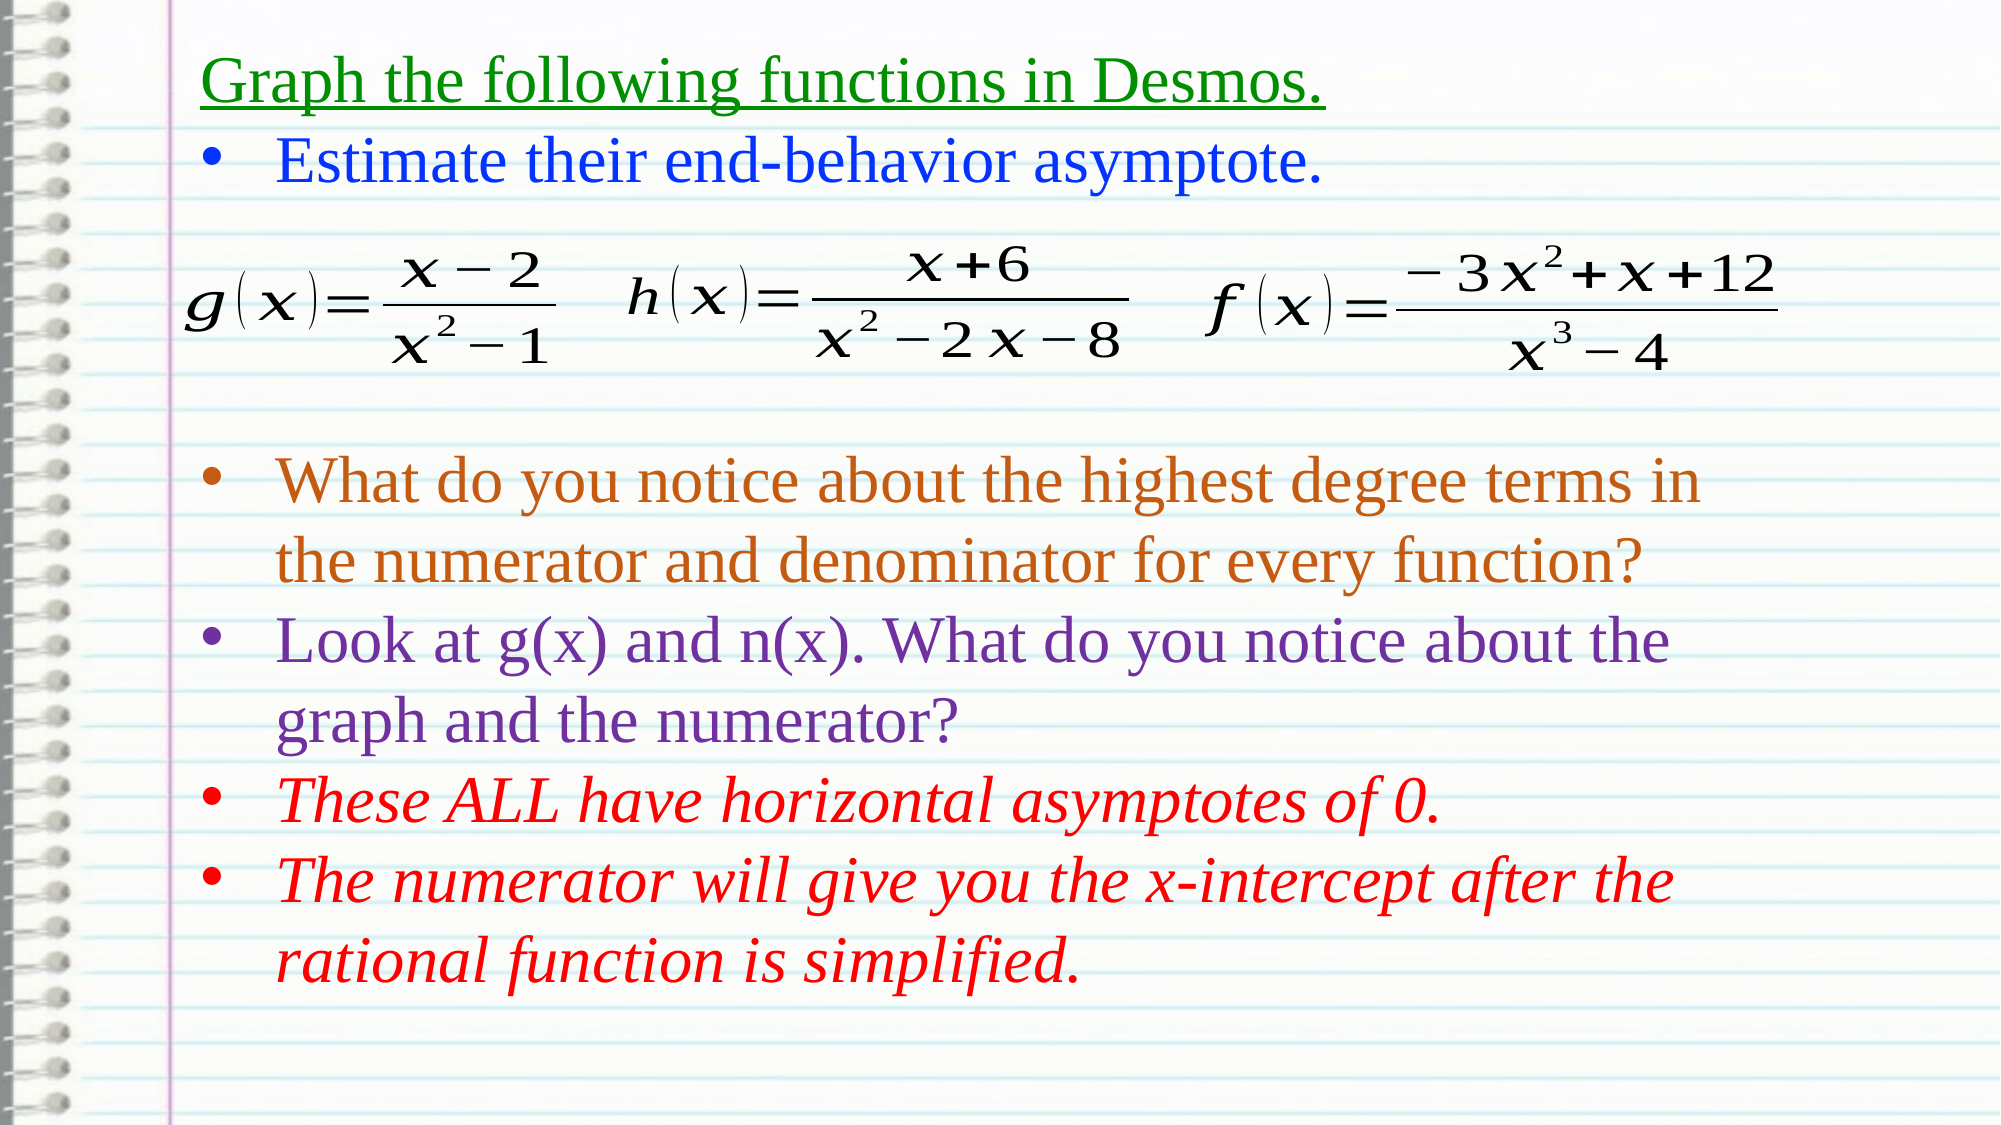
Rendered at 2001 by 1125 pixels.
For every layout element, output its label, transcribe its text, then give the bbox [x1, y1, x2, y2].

text_box Graph the following functions in Desmos. Estimate their end-behavior asymptote. What do you notice about the highest degree terms in the numerator and denominator for every function? Look at g(x) and n(x). What do you notice about the graph and the numerator? These ALL have horizontal asymptotes of 0. The numerator will give you the x-intercept after the rational function is simplified. [185, 28, 1816, 1083]
